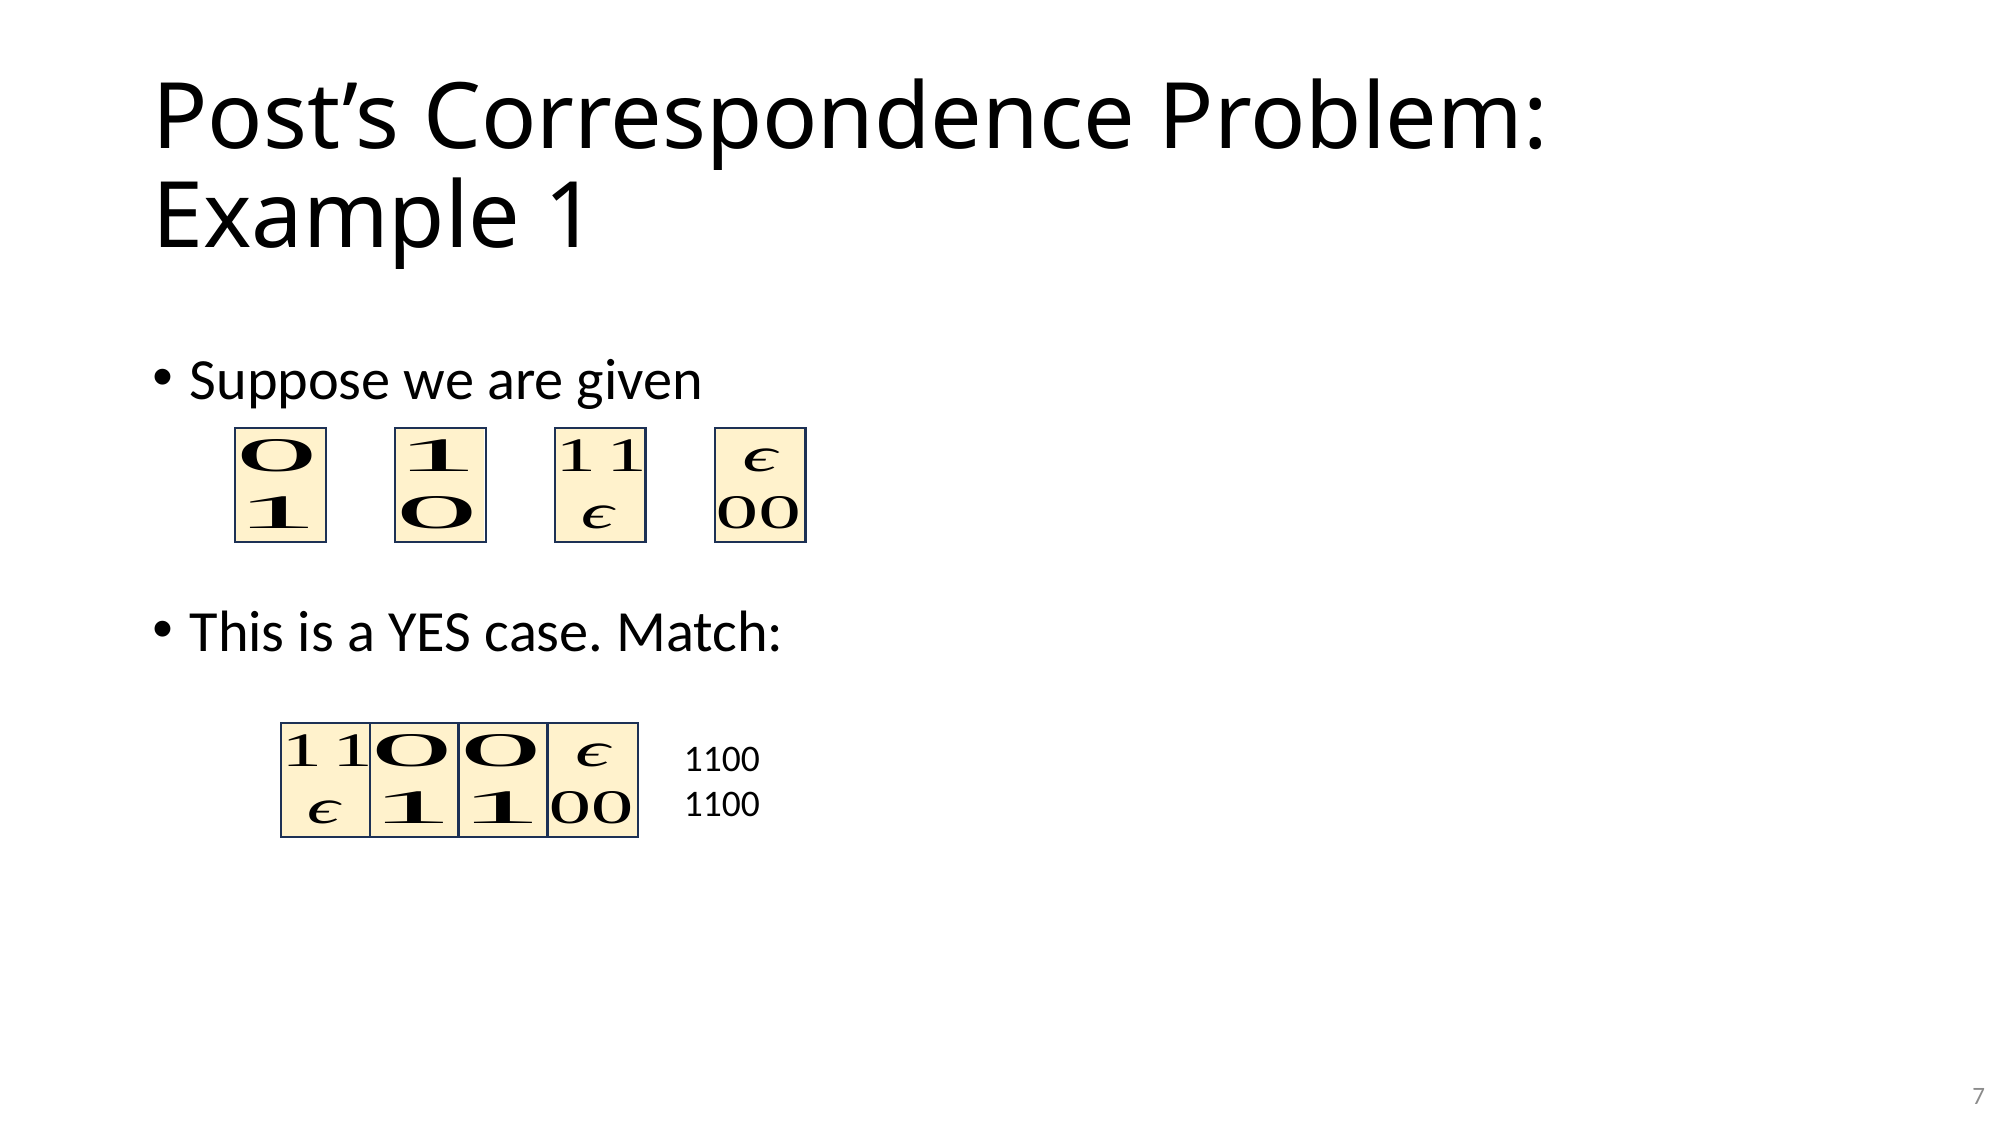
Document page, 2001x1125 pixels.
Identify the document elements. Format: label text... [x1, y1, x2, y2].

slide_number 7 [1550, 1064, 2000, 1125]
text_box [235, 429, 805, 541]
list Suppose we are given This is a YES case. Match: [137, 299, 1863, 1014]
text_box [281, 724, 1161, 836]
title Post’s Correspondence Problem: Example 1 [137, 59, 1863, 278]
